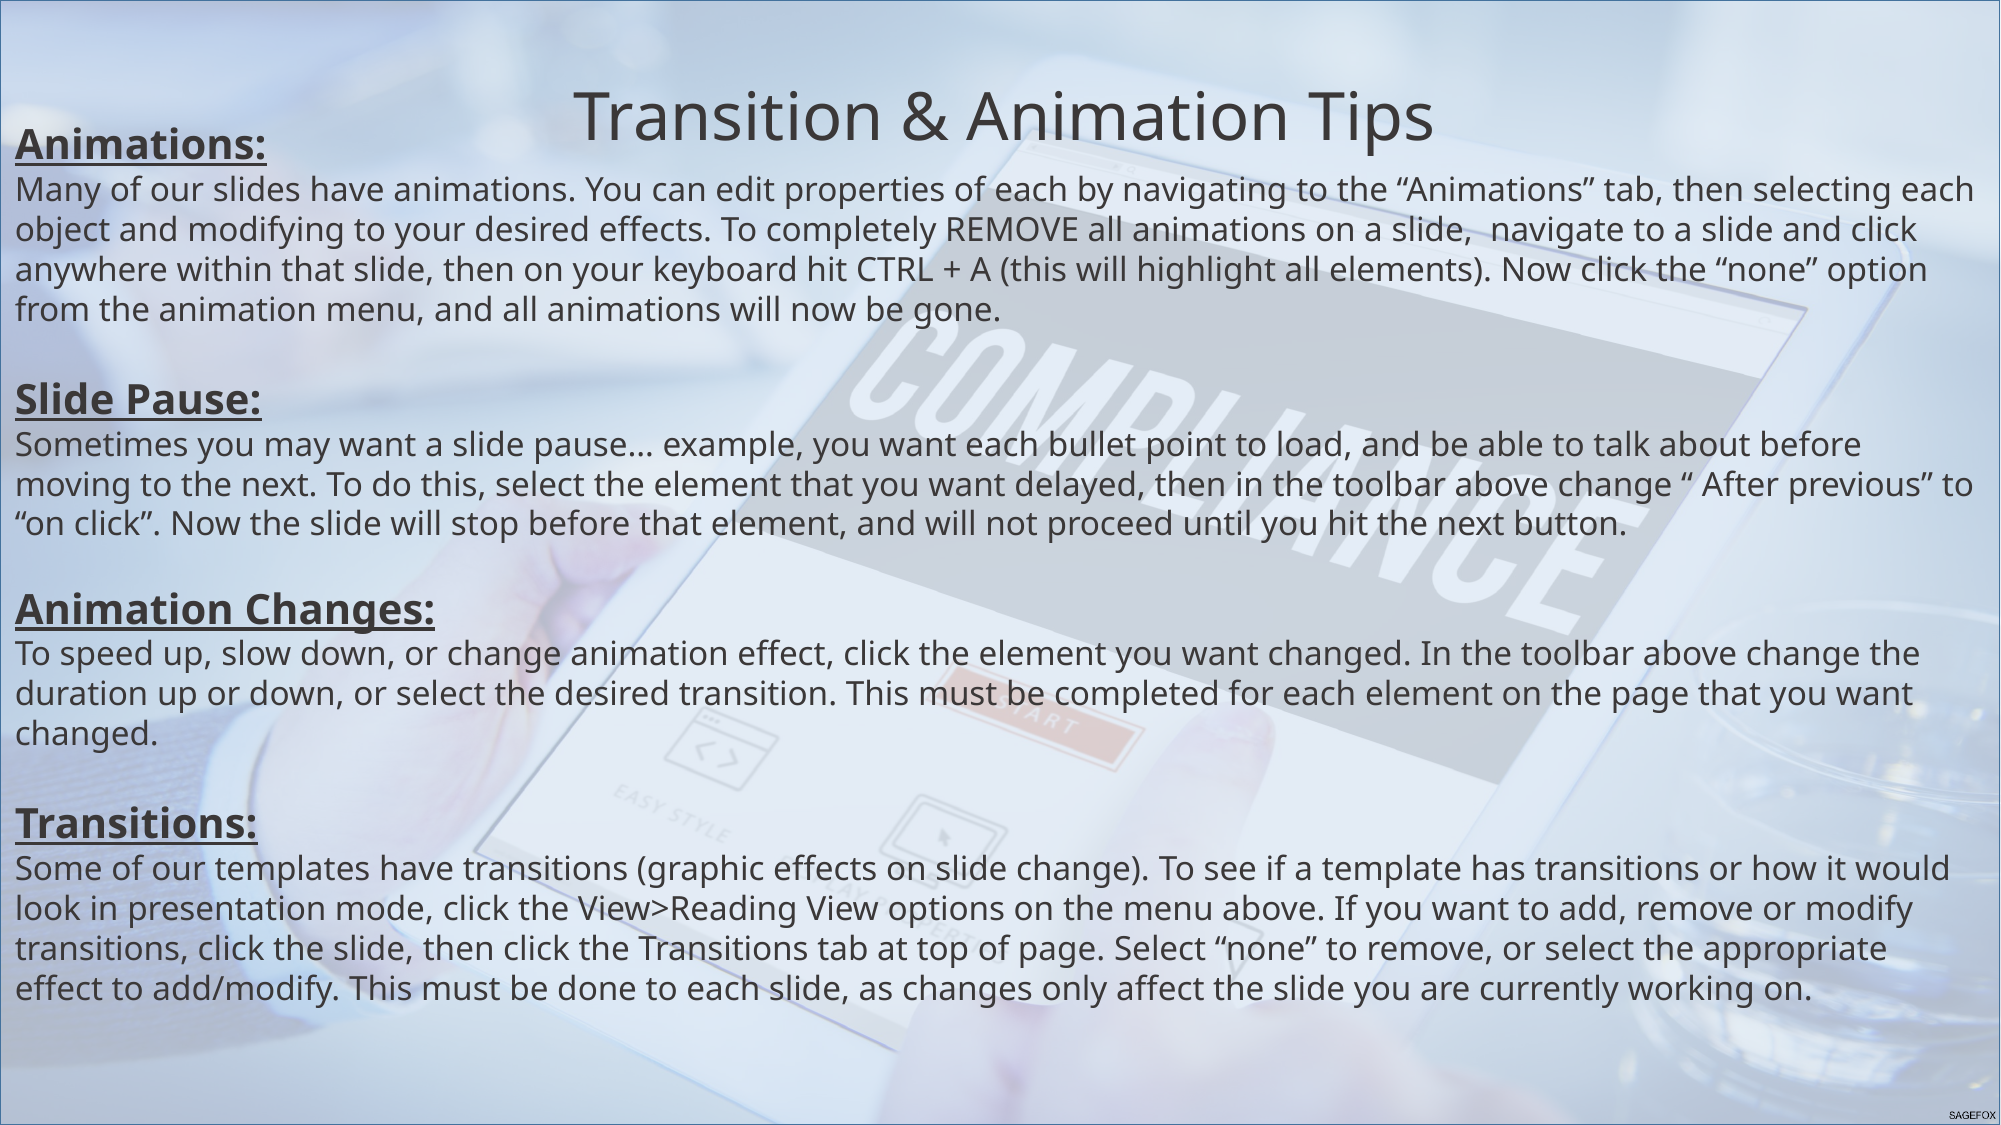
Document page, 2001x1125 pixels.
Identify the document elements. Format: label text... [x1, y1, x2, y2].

text_box Animations: Many of our slides have animations. You can edit properties of each by navigating to the “Animations” tab, then selecting each object and modifying to your desired effects. To completely REMOVE all animations on a slide, navigate to a slide and click anywhere within that slide, then on your keyboard hit CTRL + A (this will highlight all elements). Now click the “none” option from the animation menu, and all animations will now be gone. Slide Pause: Sometimes you may want a slide pause… example, you want each bullet point to load, and be able to talk about before moving to the next. To do this, select the element that you want delayed, then in the toolbar above change “ After previous” to “on click”. Now the slide will stop before that element, and will not proceed until you hit the next button. Animation Changes: To speed up, slow down, or change animation effect, click the element you want changed. In the toolbar above change the duration up or down, or select the desired transition. This must be completed for each element on the page that you want changed. Transitions: Some of our templates have transitions (graphic effects on slide change). To see if a template has transitions or how it would look in presentation mode, click the View>Reading View options on the menu above. If you want to add, remove or modify transitions, click the slide, then click the Transitions tab at top of page. Select “none” to remove, or select the appropriate effect to add/modify. This must be done to each slide, as changes only affect the slide you are currently working on. [0, 0, 2000, 1125]
title Transition & Animation Tips [477, 59, 1532, 177]
